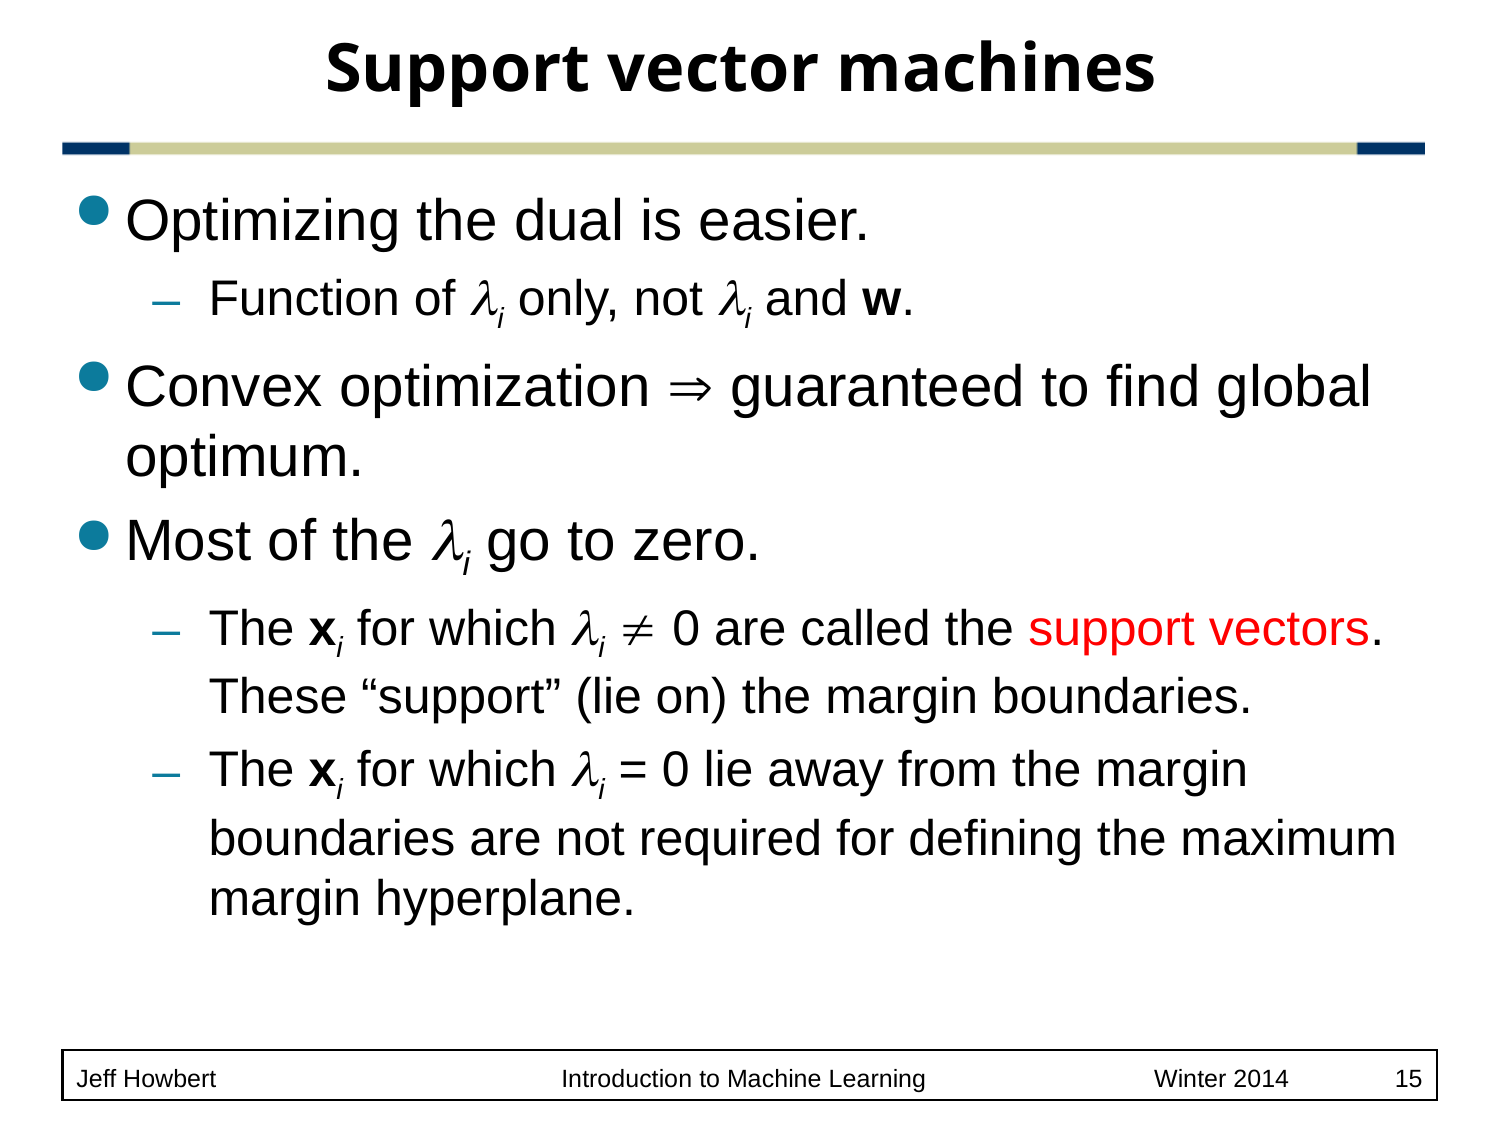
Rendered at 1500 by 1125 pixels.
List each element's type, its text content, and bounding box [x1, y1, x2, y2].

list Optimizing the dual is easier. Function of i only, not i and w. Convex optimization  guaranteed to find global optimum. Most of the i go to zero. The xi for which i  0 are called the support vectors. These “support” (lie on) the margin boundaries. The xi for which i = 0 lie away from the margin boundaries are not required for defining the maximum margin hyperplane. [61, 174, 1428, 1026]
title Support vector machines [61, 24, 1422, 113]
